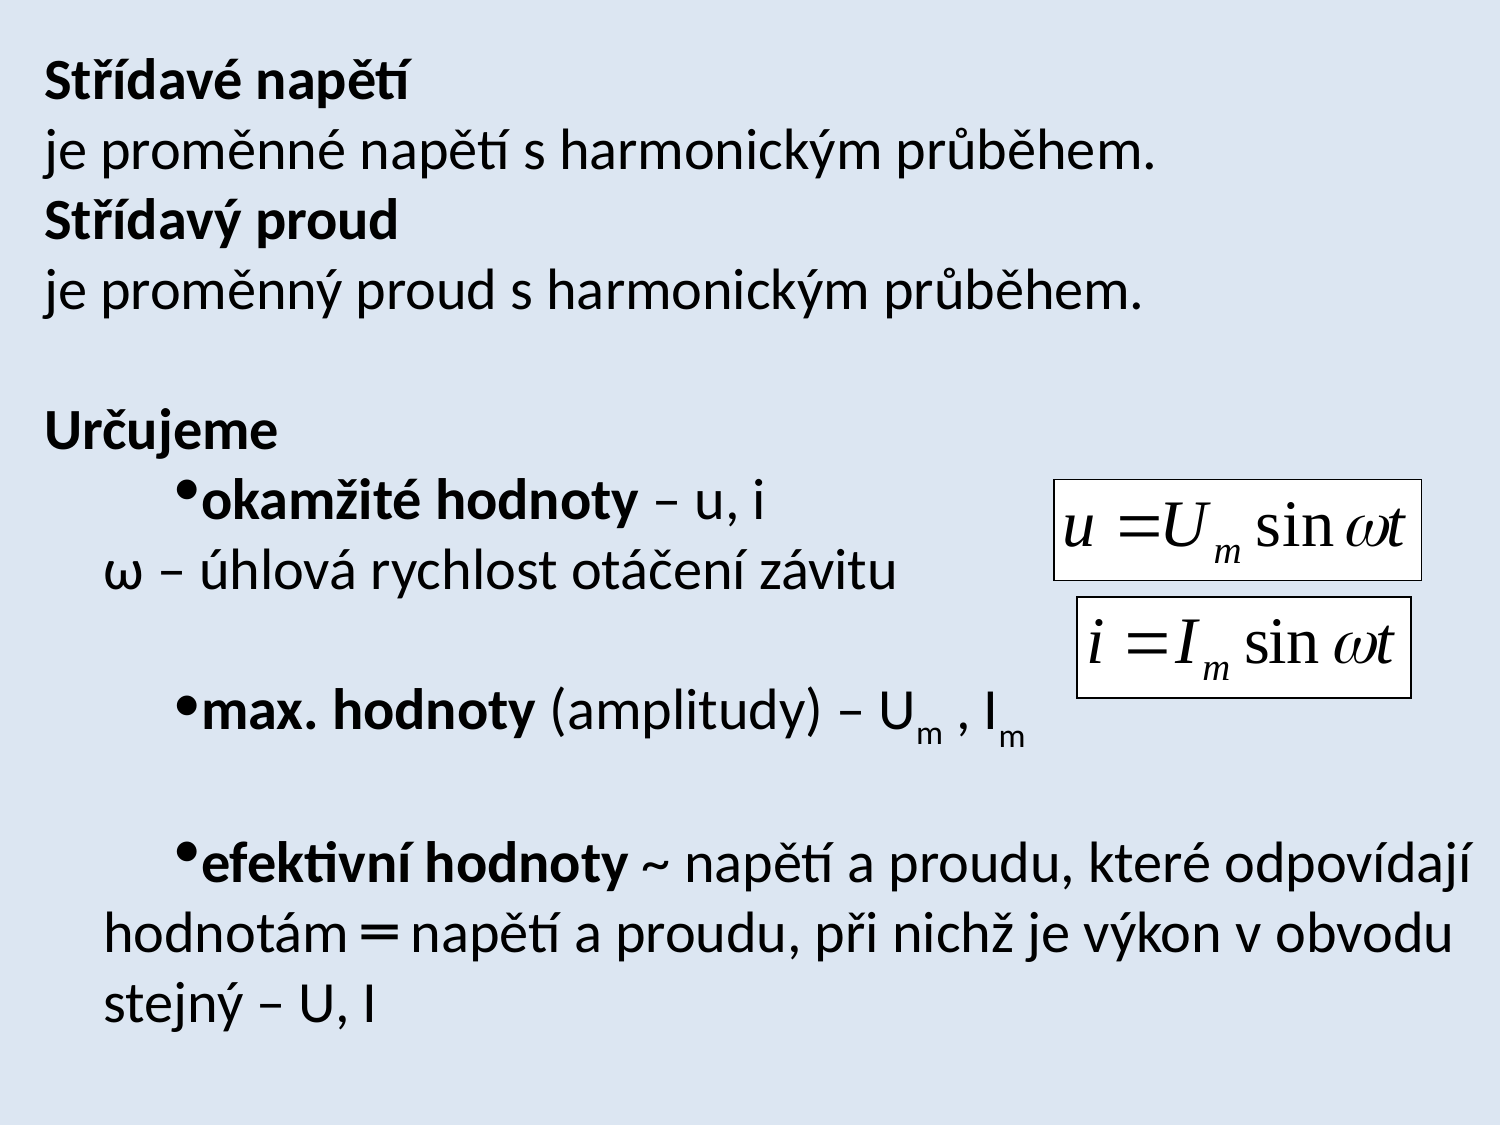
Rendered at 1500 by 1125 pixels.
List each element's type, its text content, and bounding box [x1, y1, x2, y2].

text_box Střídavé napětí je proměnné napětí s harmonickým průběhem. Střídavý proud je proměnný proud s harmonickým průběhem. Určujeme okamžité hodnoty – u, i ω – úhlová rychlost otáčení závitu max. hodnoty (amplitudy) – Um , Im efektivní hodnoty ~ napětí a proudu, které odpovídají hodnotám ═ napětí a proudu, při nichž je výkon v obvodu stejný – U, I [29, 33, 1500, 1041]
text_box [1077, 597, 1411, 698]
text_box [1054, 480, 1421, 581]
